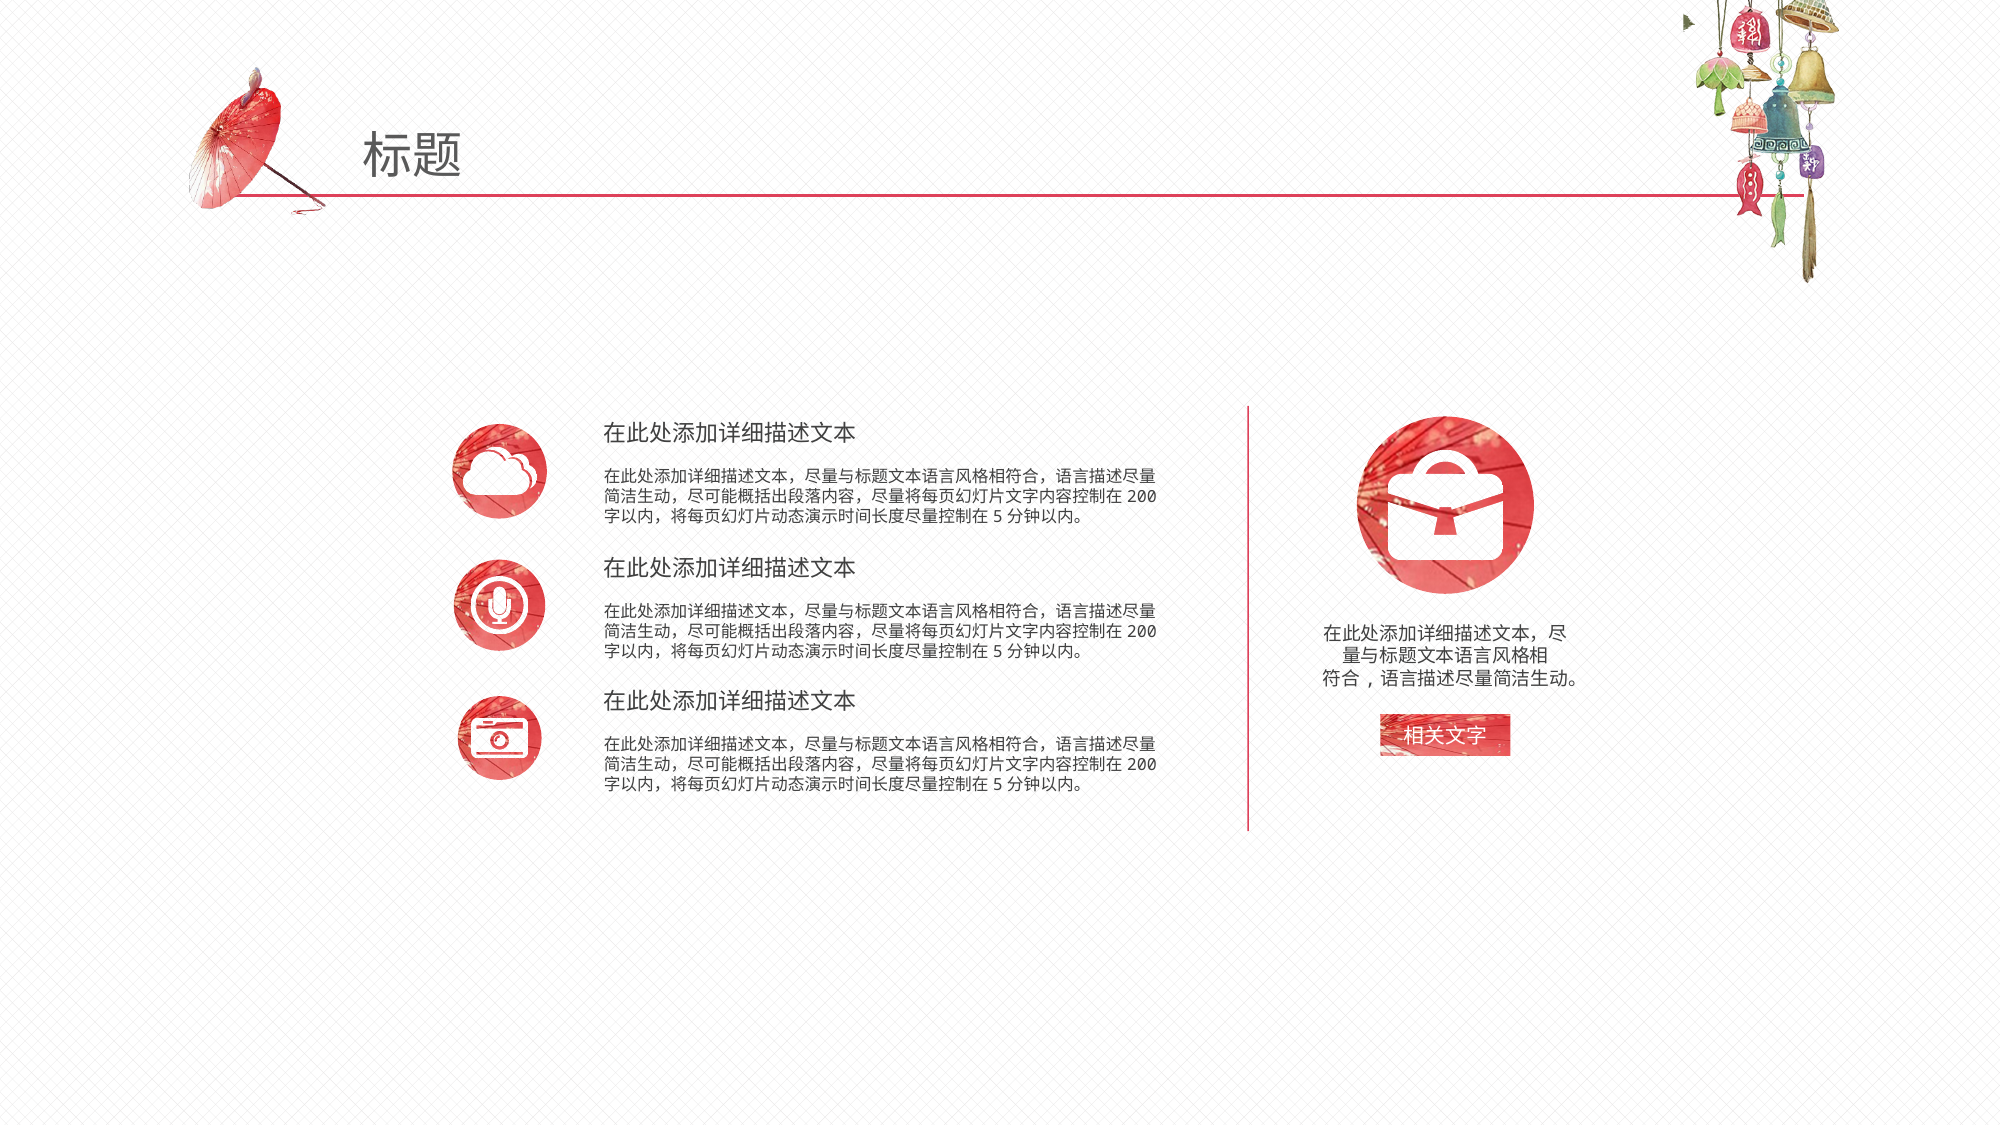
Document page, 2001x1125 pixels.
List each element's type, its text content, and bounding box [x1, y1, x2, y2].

text_box 在此处添加详细描述文本 在此处添加详细描述文本，尽量与标题文本语言风格相符合，语言描述尽量简洁生动，尽可能概括出段落内容，尽量将每页幻灯片文字内容控制在200字以内，将每页幻灯片动态演示时间长度尽量控制在5分钟以内。 [592, 548, 1183, 667]
text_box 标题 [331, 116, 506, 192]
text_box 在此处添加详细描述文本 在此处添加详细描述文本，尽量与标题文本语言风格相符合，语言描述尽量简洁生动，尽可能概括出段落内容，尽量将每页幻灯片文字内容控制在200字以内，将每页幻灯片动态演示时间长度尽量控制在5分钟以内。 [592, 680, 1183, 800]
text_box 在此处添加详细描述文本，尽量与标题文本语言风格相 符合,语言描述尽量简洁生动。 [1303, 614, 1587, 697]
picture [1683, 0, 1888, 307]
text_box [453, 559, 546, 651]
picture [178, 41, 331, 230]
text_box 在此处添加详细描述文本 在此处添加详细描述文本，尽量与标题文本语言风格相符合，语言描述尽量简洁生动，尽可能概括出段落内容，尽量将每页幻灯片文字内容控制在200字以内，将每页幻灯片动态演示时间长度尽量控制在5分钟以内。 [592, 413, 1183, 532]
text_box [1356, 416, 1534, 594]
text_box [457, 696, 542, 780]
text_box 相关文字 [1380, 714, 1511, 756]
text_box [452, 423, 547, 519]
